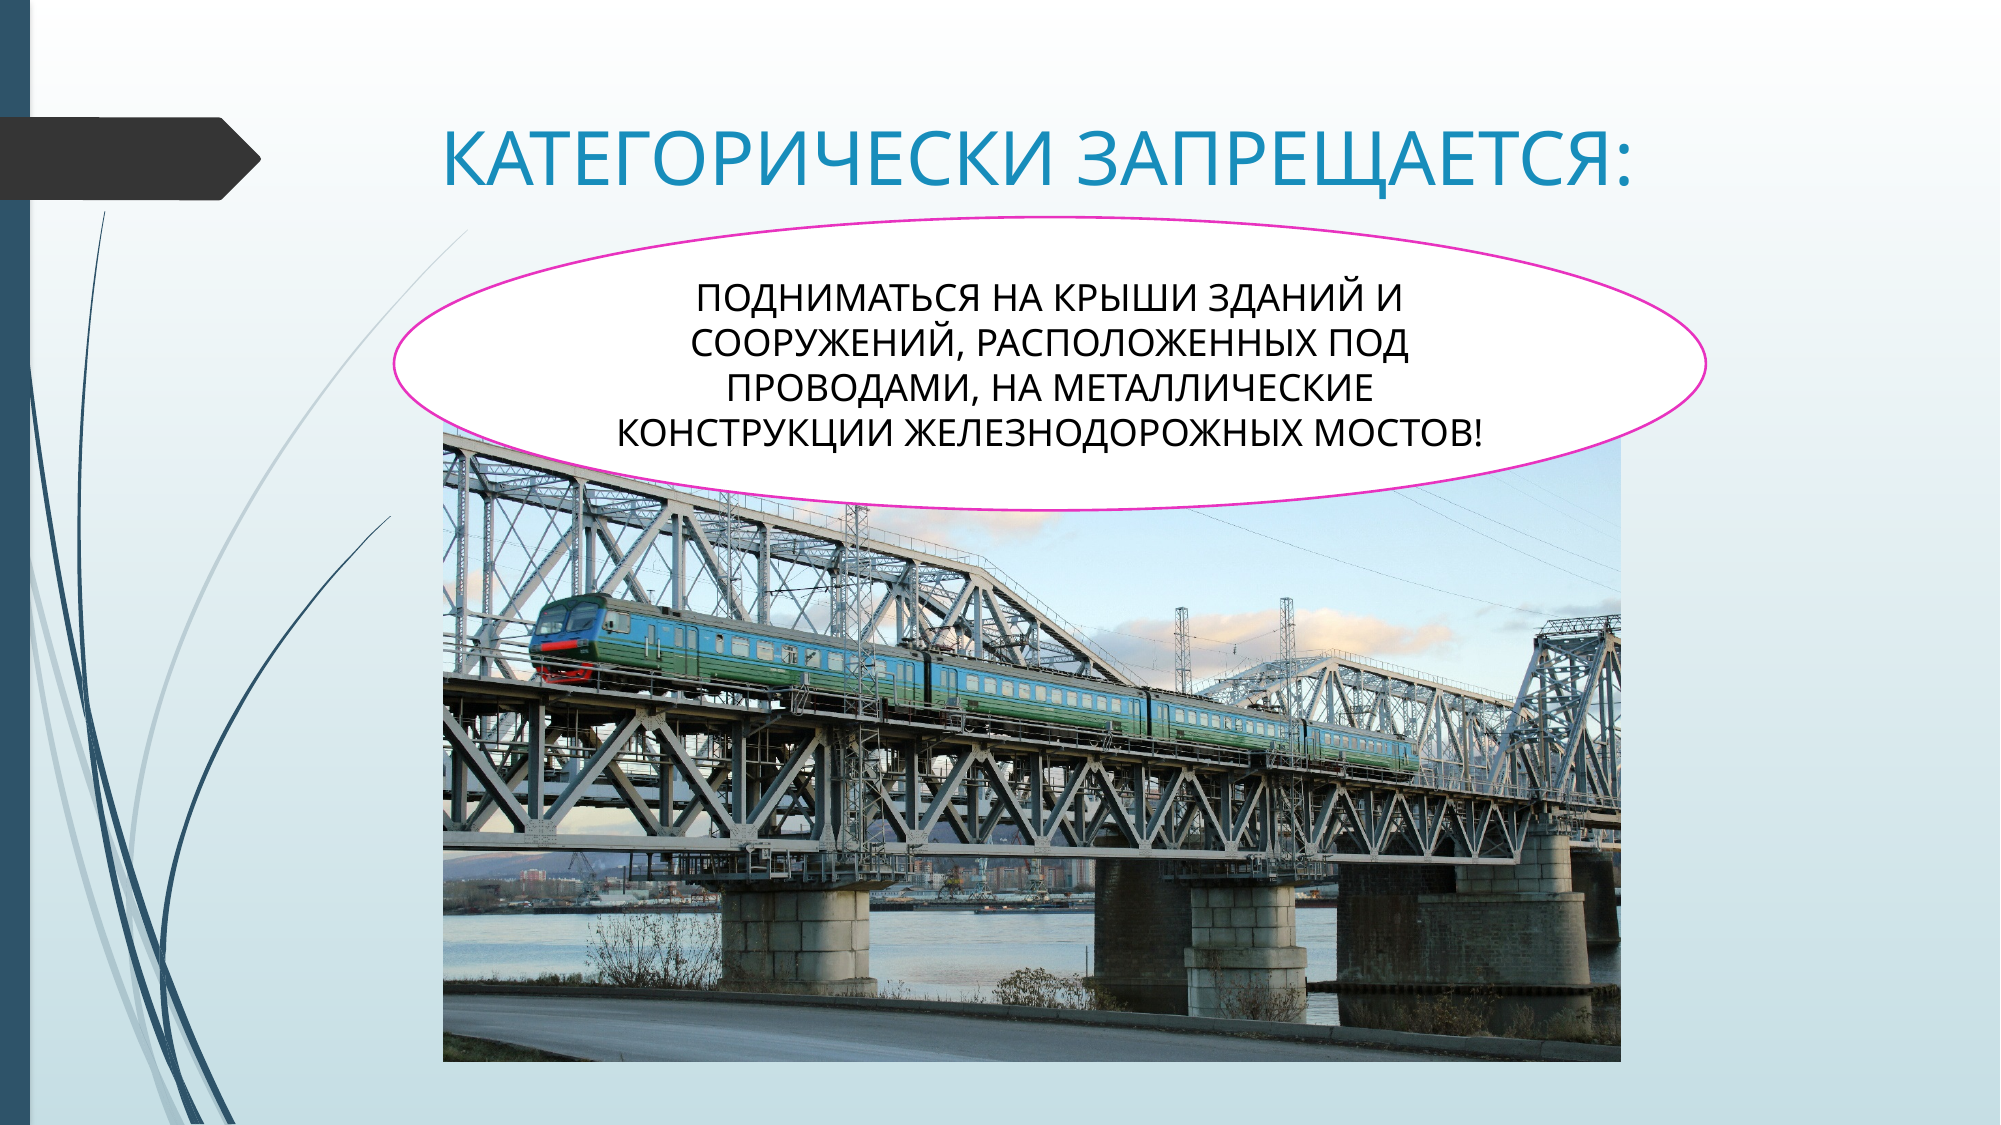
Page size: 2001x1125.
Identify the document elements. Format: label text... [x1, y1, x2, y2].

text_box ПОДНИМАТЬСЯ НА КРЫШИ ЗДАНИЙ И СООРУЖЕНИЙ, РАСПОЛОЖЕННЫХ ПОД ПРОВОДАМИ, НА МЕТАЛЛИЧЕСКИЕ КОНСТРУКЦИИ ЖЕЛЕЗНОДОРОЖНЫХ МОСТОВ! [392, 215, 1708, 437]
title КАТЕГОРИЧЕСКИ ЗАПРЕЩАЕТСЯ: [425, 102, 1888, 313]
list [442, 387, 1621, 1062]
